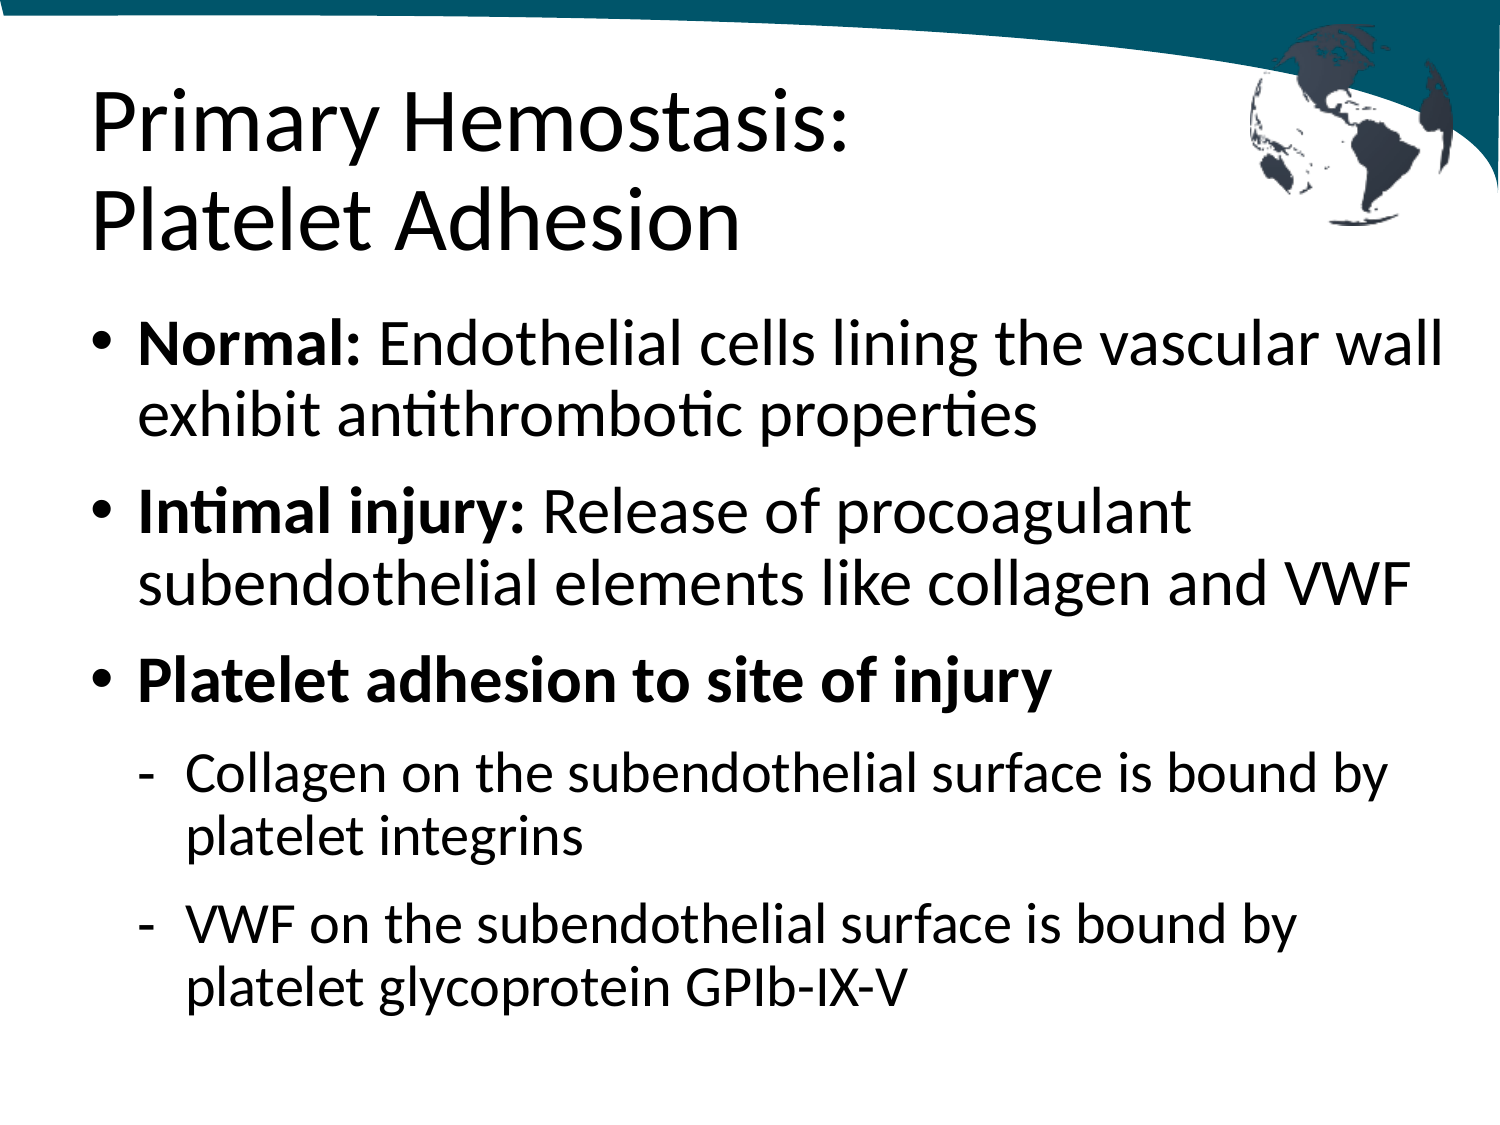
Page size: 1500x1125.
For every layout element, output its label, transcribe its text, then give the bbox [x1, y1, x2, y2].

title Primary Hemostasis: Platelet Adhesion [75, 87, 1150, 256]
list Normal: Endothelial cells lining the vascular wall exhibit antithrombotic properties Intimal injury: Release of procoagulant subendothelial elements like collagen and VWF Platelet adhesion to site of injury Collagen on the subendothelial surface is bound by platelet integrins VWF on the subendothelial surface is bound by platelet glycoprotein GPIb-IX-V [75, 299, 1500, 1125]
